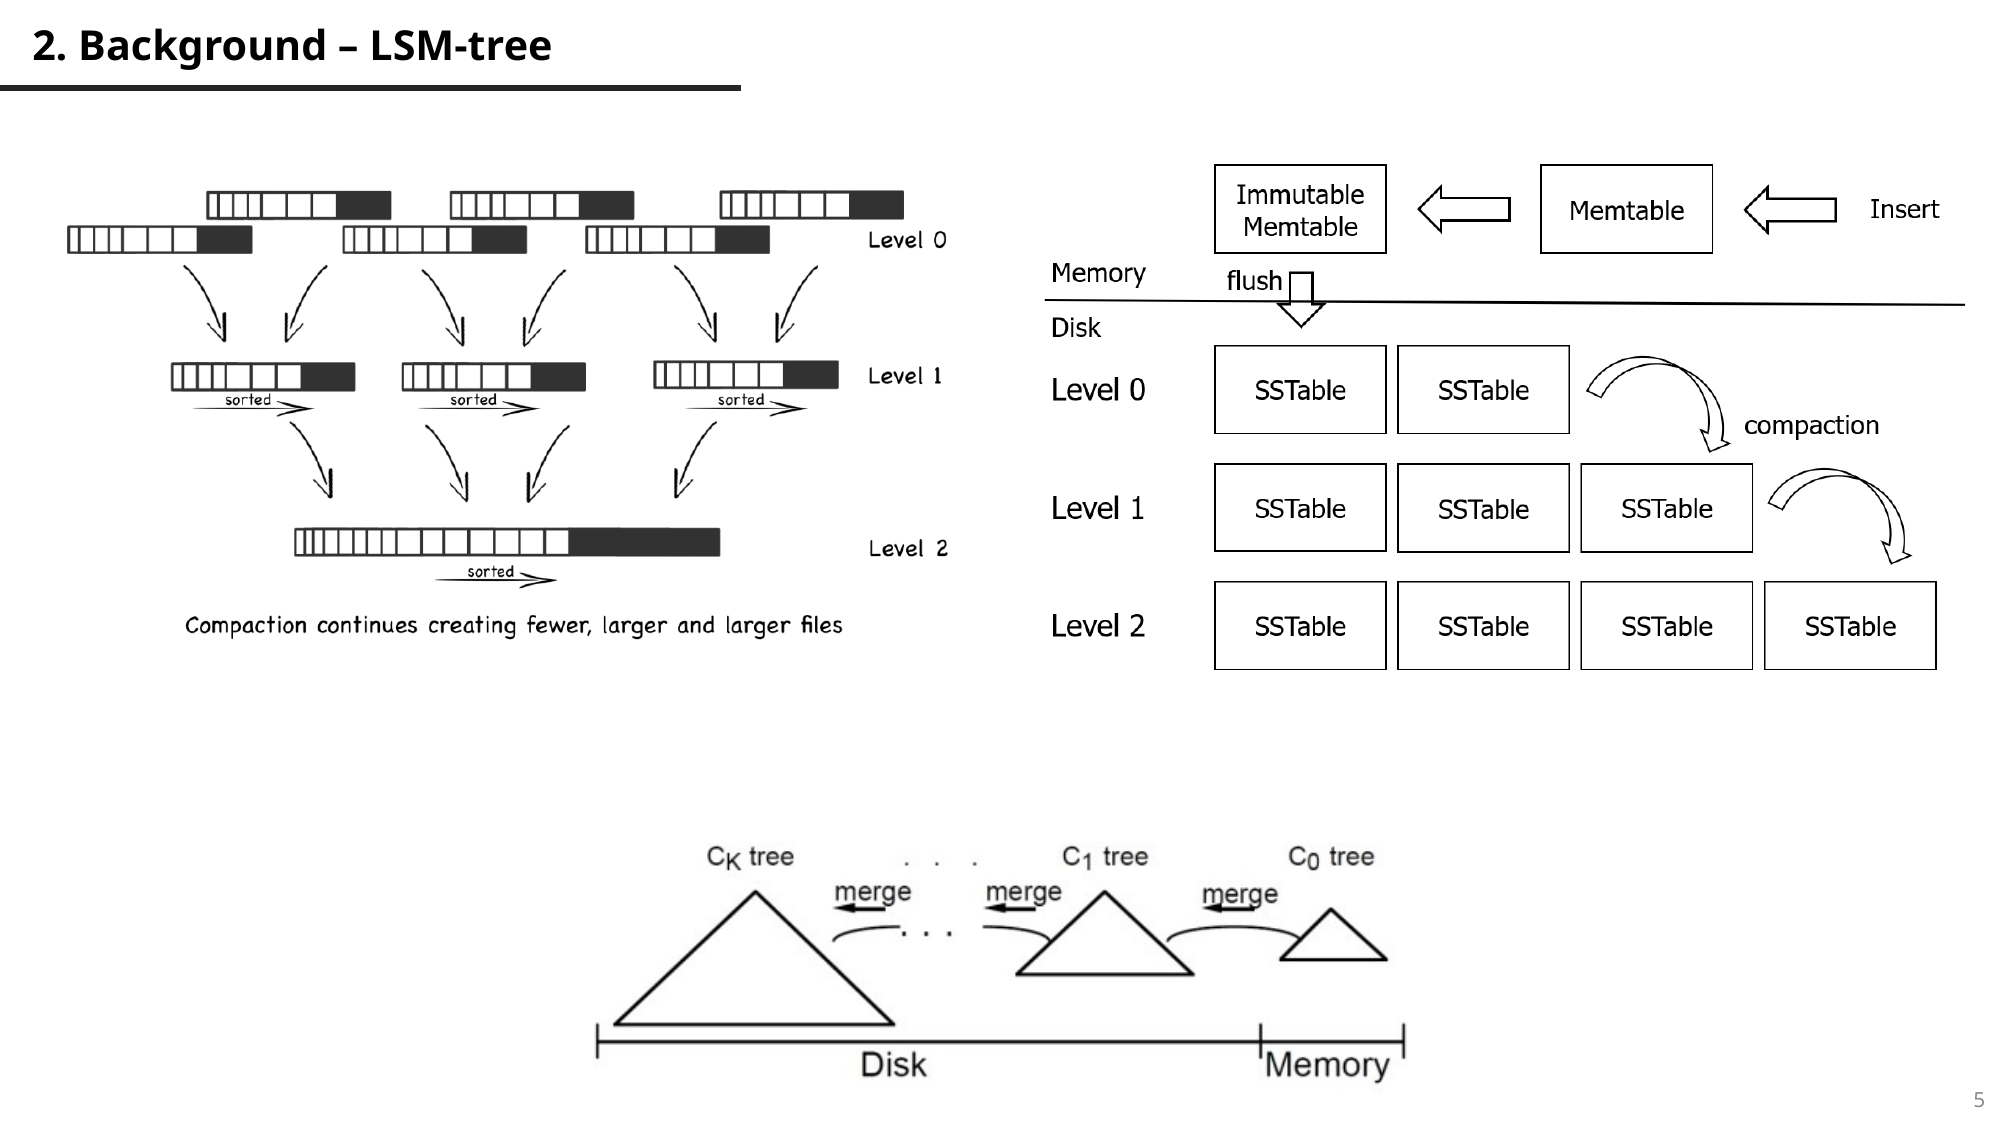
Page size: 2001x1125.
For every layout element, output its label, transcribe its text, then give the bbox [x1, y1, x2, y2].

picture [570, 817, 1430, 1103]
picture [67, 190, 967, 642]
picture [1032, 164, 1966, 670]
title 2. Background – LSM-tree [17, 17, 1474, 78]
slide_number 5 [1550, 1076, 2000, 1125]
